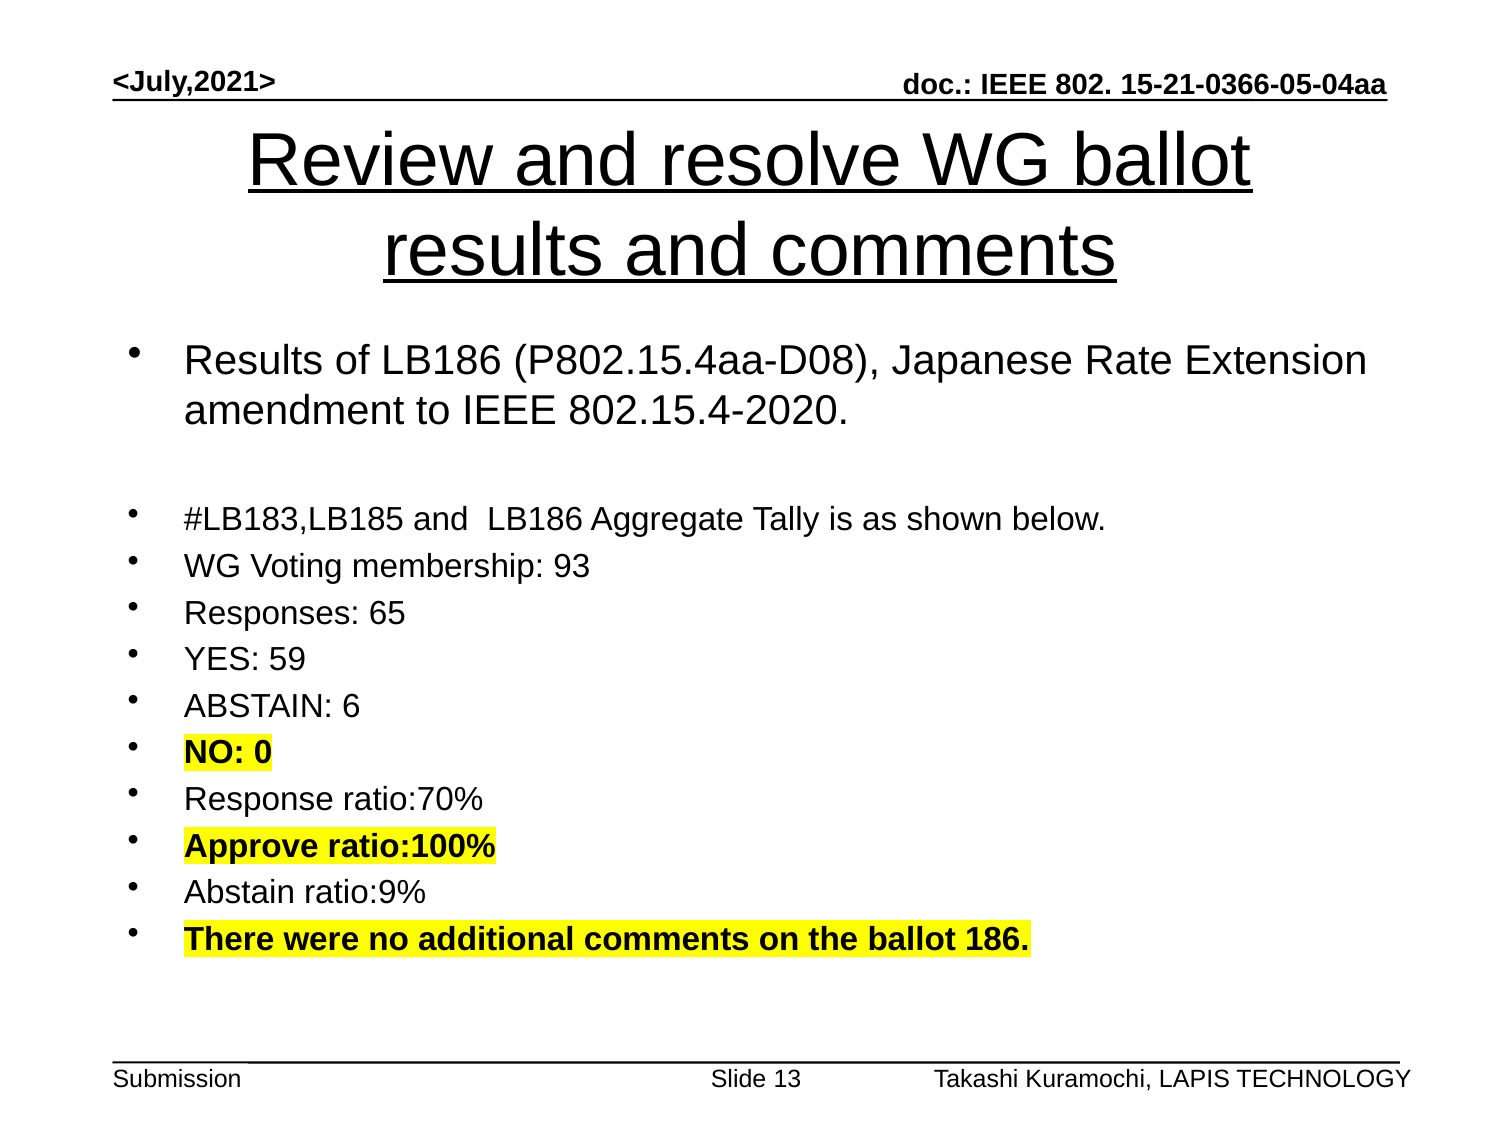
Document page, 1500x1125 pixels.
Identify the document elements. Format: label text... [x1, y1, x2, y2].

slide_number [112, 62, 375, 98]
list Results of LB186 (P802.15.4aa-D08), Japanese Rate Extension amendment to IEEE 802.15.4-2020. #LB183,LB185 and LB186 Aggregate Tally is as shown below. WG Voting membership: 93 Responses: 65 YES: 59 ABSTAIN: 6 NO: 0 Response ratio:70% Approve ratio:100% Abstain ratio:9% There were no additional comments on the ballot 186. [112, 324, 1388, 1000]
slide_number Slide 13 [709, 1062, 803, 1093]
footer Takashi Kuramochi, LAPIS TECHNOLOGY [820, 1062, 1413, 1093]
title Review and resolve WG ballot results and comments [112, 112, 1388, 288]
